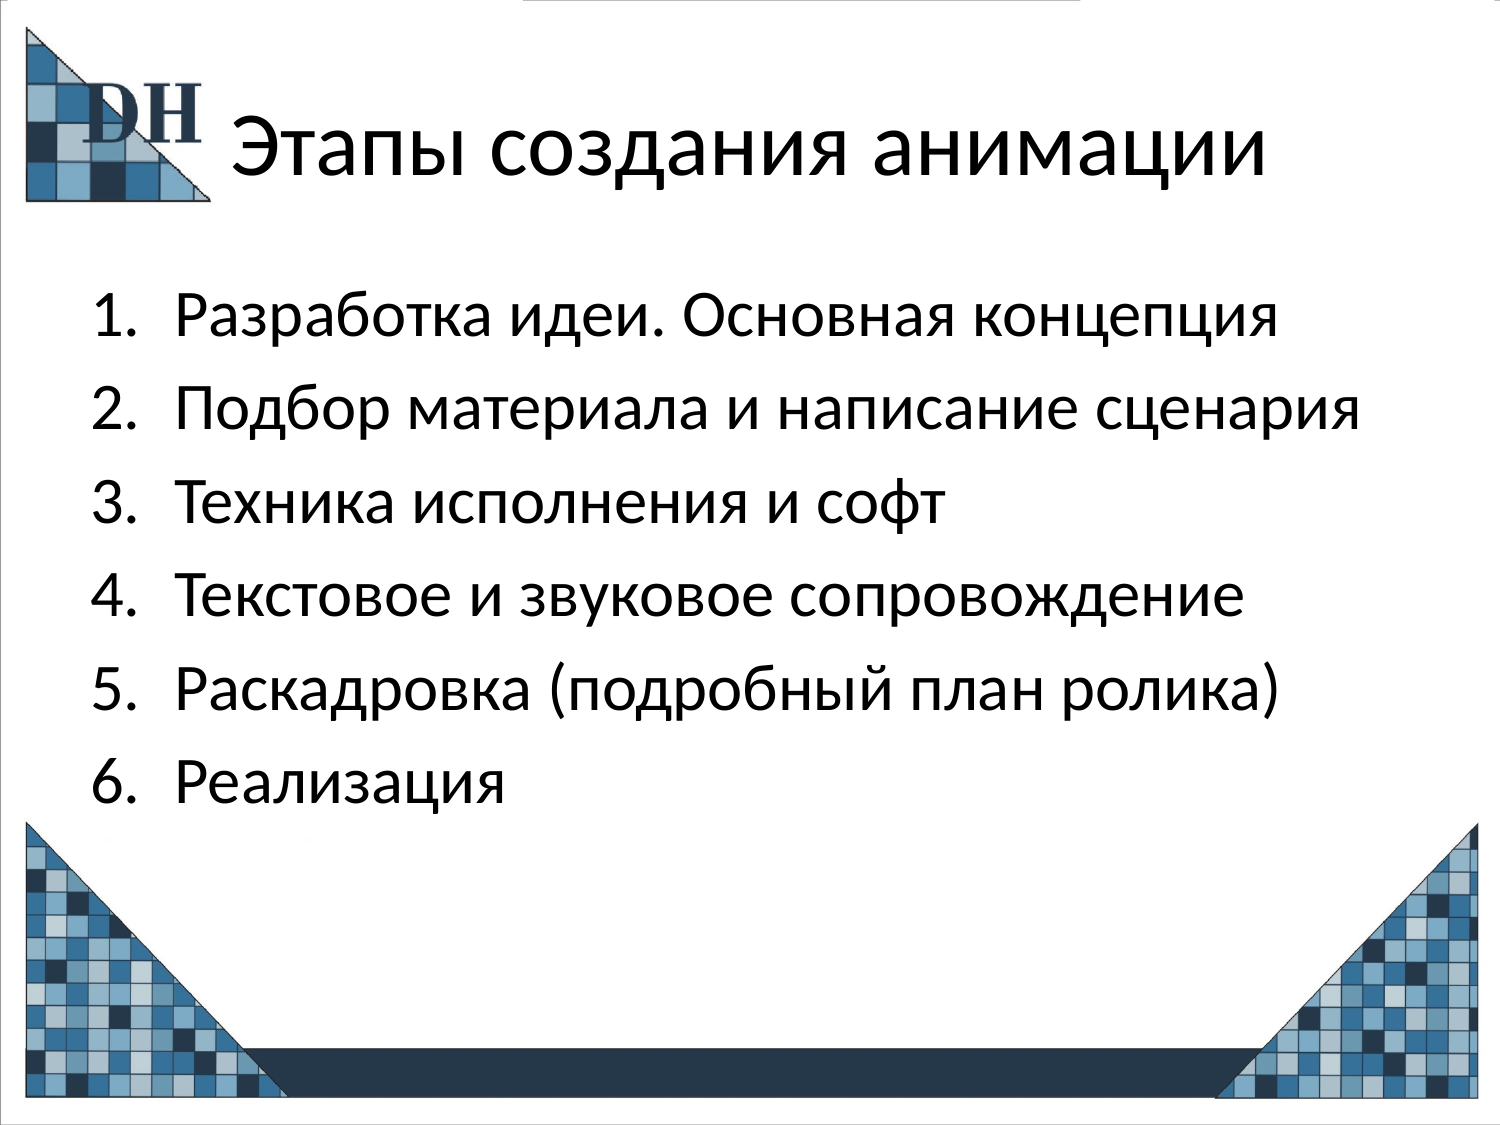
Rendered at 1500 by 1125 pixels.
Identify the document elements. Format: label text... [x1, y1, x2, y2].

list Разработка идеи. Основная концепция Подбор материала и написание сценария Техника исполнения и софт Текстовое и звуковое сопровождение Раскадровка (подробный план ролика) Реализация [75, 262, 1425, 1005]
picture [0, 0, 1500, 1125]
title Этапы создания анимации [75, 45, 1425, 233]
